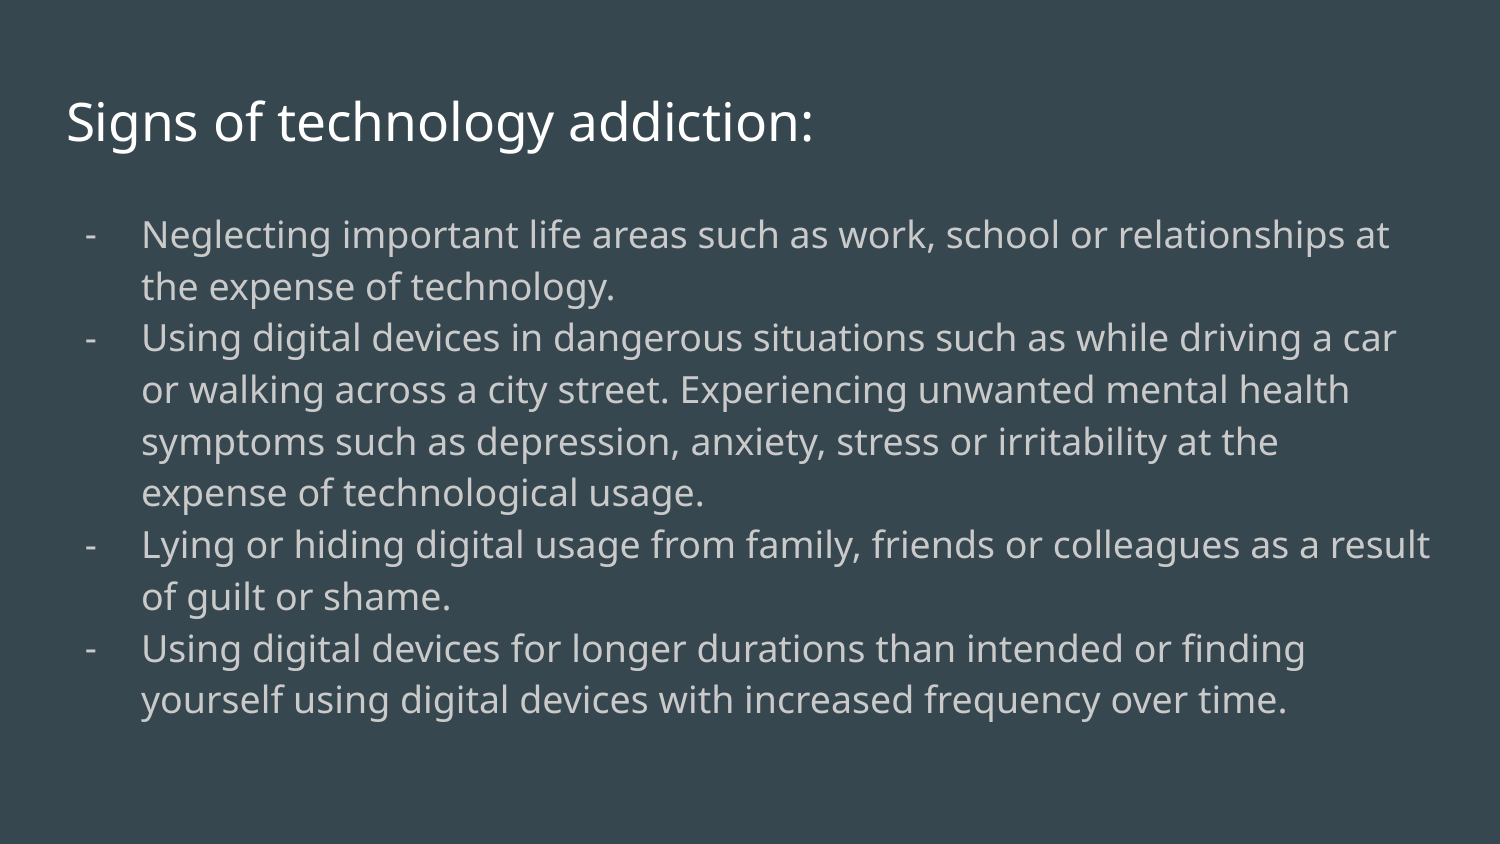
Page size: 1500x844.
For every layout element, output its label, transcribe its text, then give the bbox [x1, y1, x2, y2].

list Neglecting important life areas such as work, school or relationships at the expense of technology. Using digital devices in dangerous situations such as while driving a car or walking across a city street. Experiencing unwanted mental health symptoms such as depression, anxiety, stress or irritability at the expense of technological usage. Lying or hiding digital usage from family, friends or colleagues as a result of guilt or shame. Using digital devices for longer durations than intended or finding yourself using digital devices with increased frequency over time. [51, 189, 1449, 750]
title Signs of technology addiction: [51, 72, 1449, 167]
